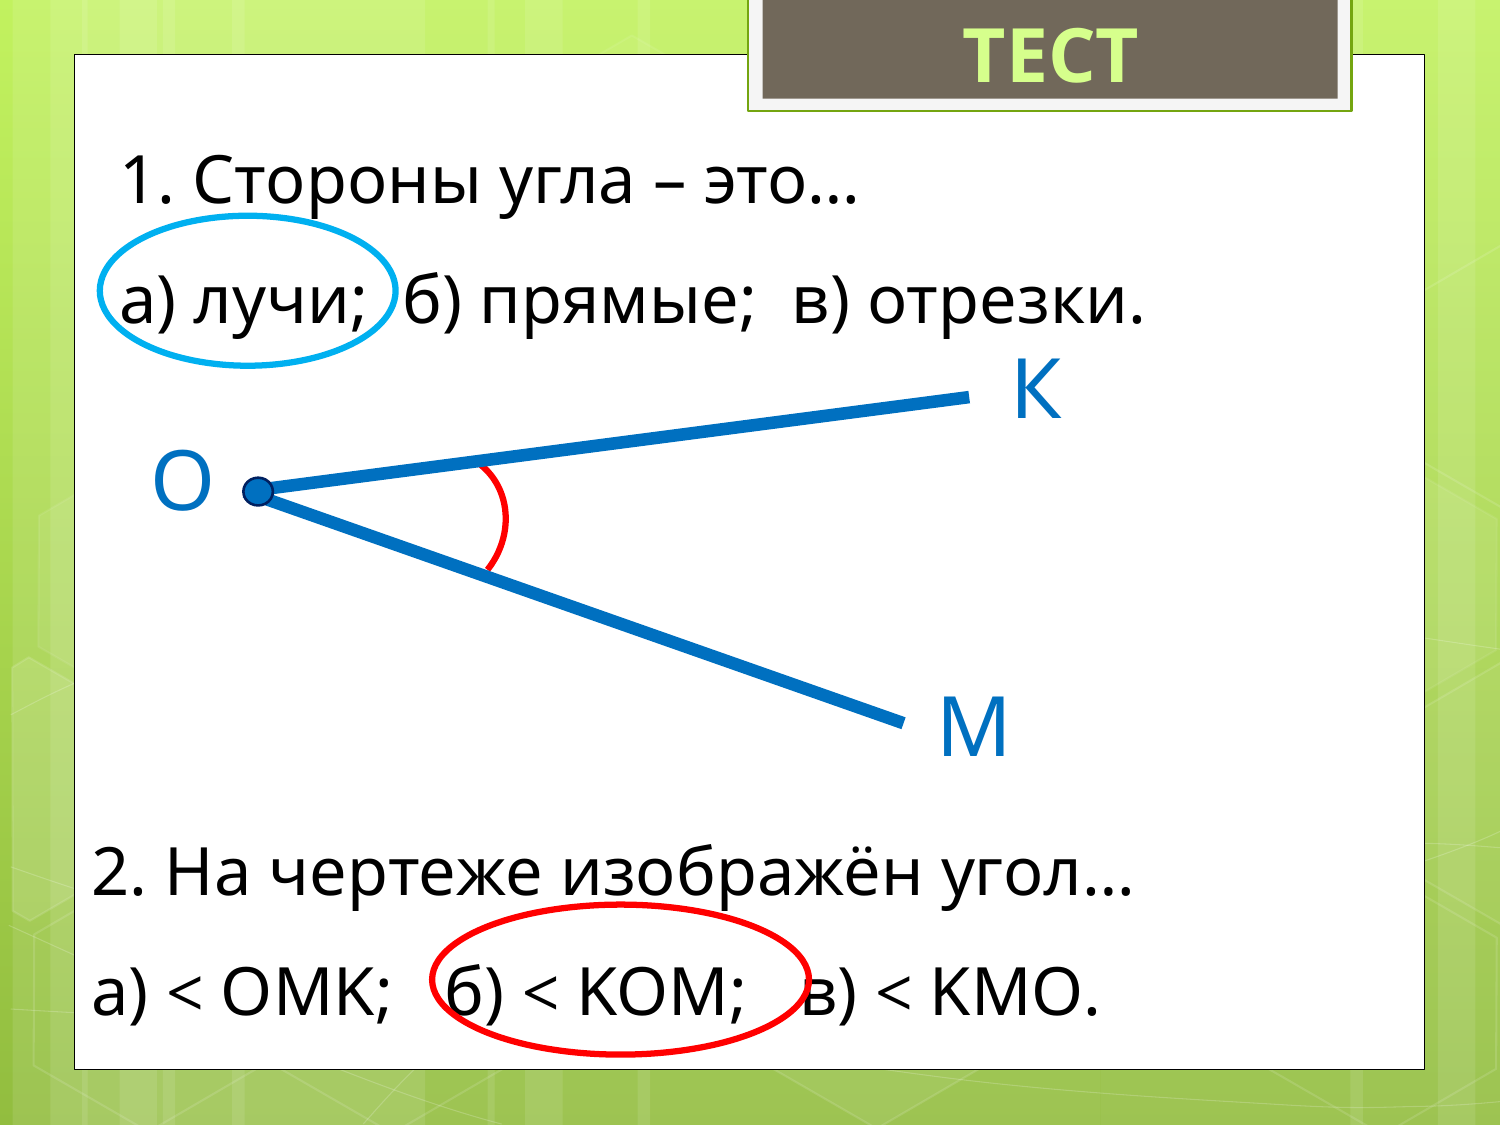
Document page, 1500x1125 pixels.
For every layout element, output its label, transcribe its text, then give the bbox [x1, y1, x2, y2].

text_box [430, 903, 811, 1056]
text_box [244, 491, 904, 724]
text_box 1. Стороны угла – это… а) лучи; б) прямые; в) отрезки. [104, 89, 1218, 345]
text_box ТЕСТ [820, 0, 1282, 105]
text_box К [995, 345, 1091, 443]
text_box М [921, 665, 1017, 780]
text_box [244, 396, 970, 492]
text_box [98, 214, 397, 368]
text_box О [135, 419, 230, 535]
text_box 2. На чертеже изображён угол… а) < OMK; б) < KOM; в) < KМO. [76, 781, 1190, 1037]
